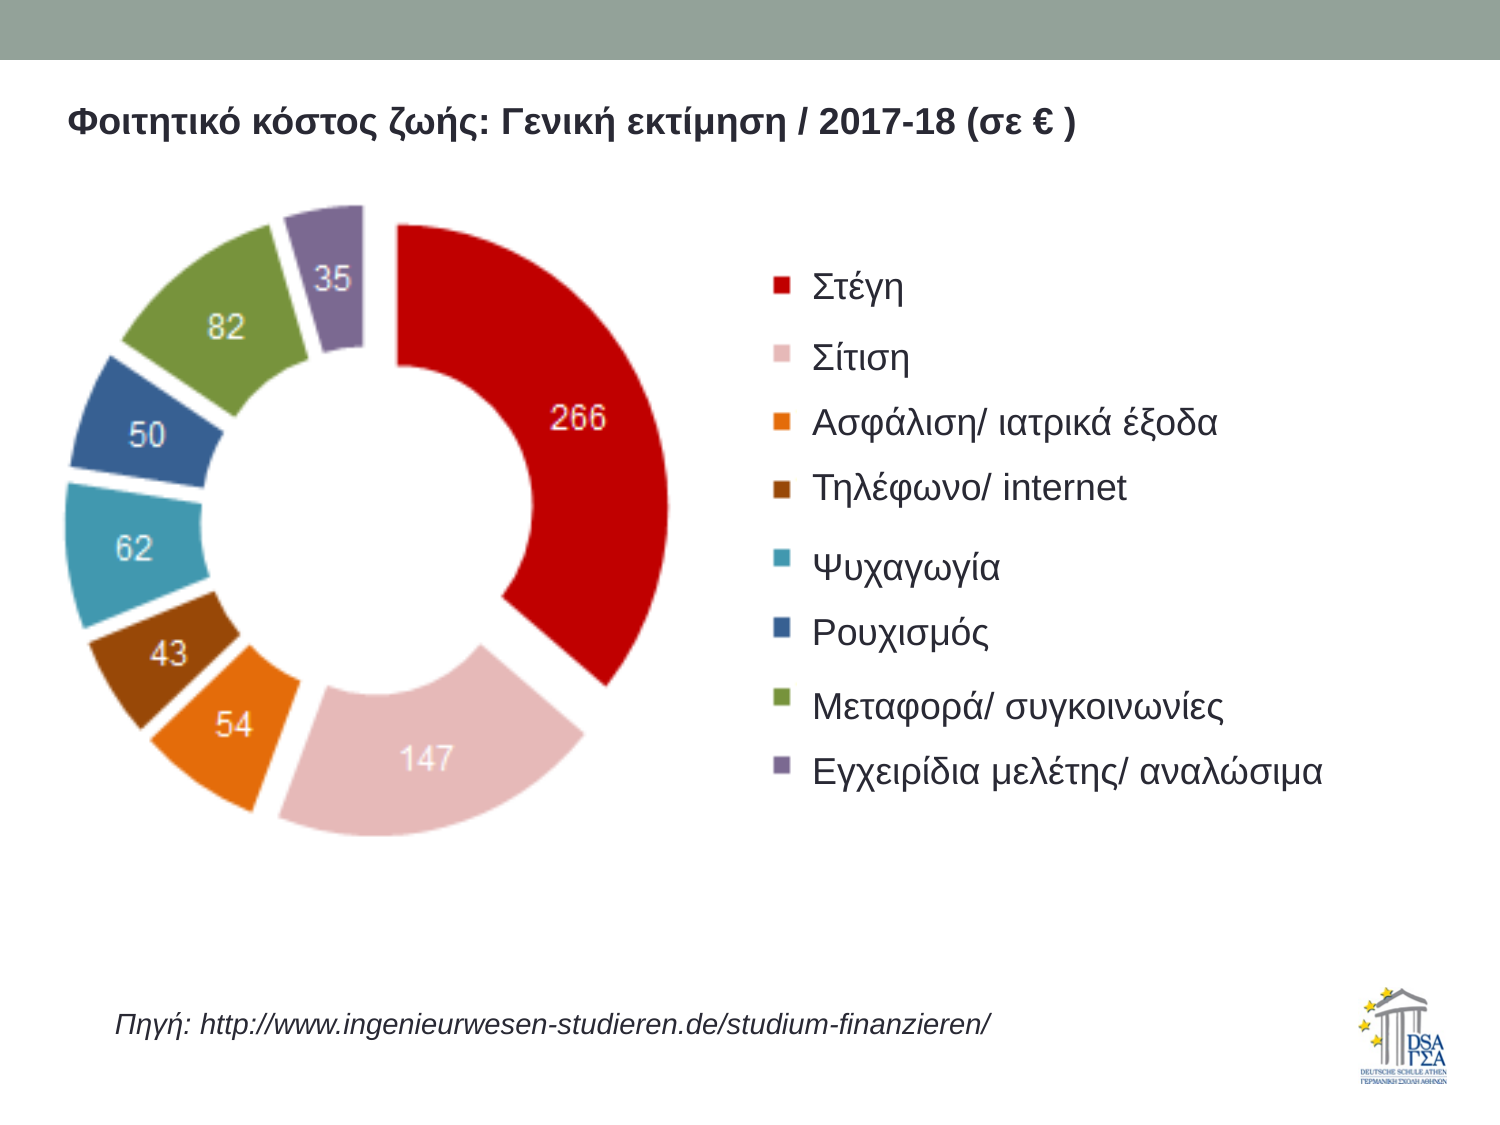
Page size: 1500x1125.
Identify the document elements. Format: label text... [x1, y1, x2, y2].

text_box Πηγή: http://www.ingenieurwesen-studieren.de/studium-finanzieren/ [98, 986, 1331, 1061]
picture [1358, 987, 1448, 1085]
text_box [52, 184, 1448, 906]
text_box Φοιτητικό κόστος ζωής: Γενική εκτίμηση / 2017-18 (σε € ) [52, 89, 1447, 150]
